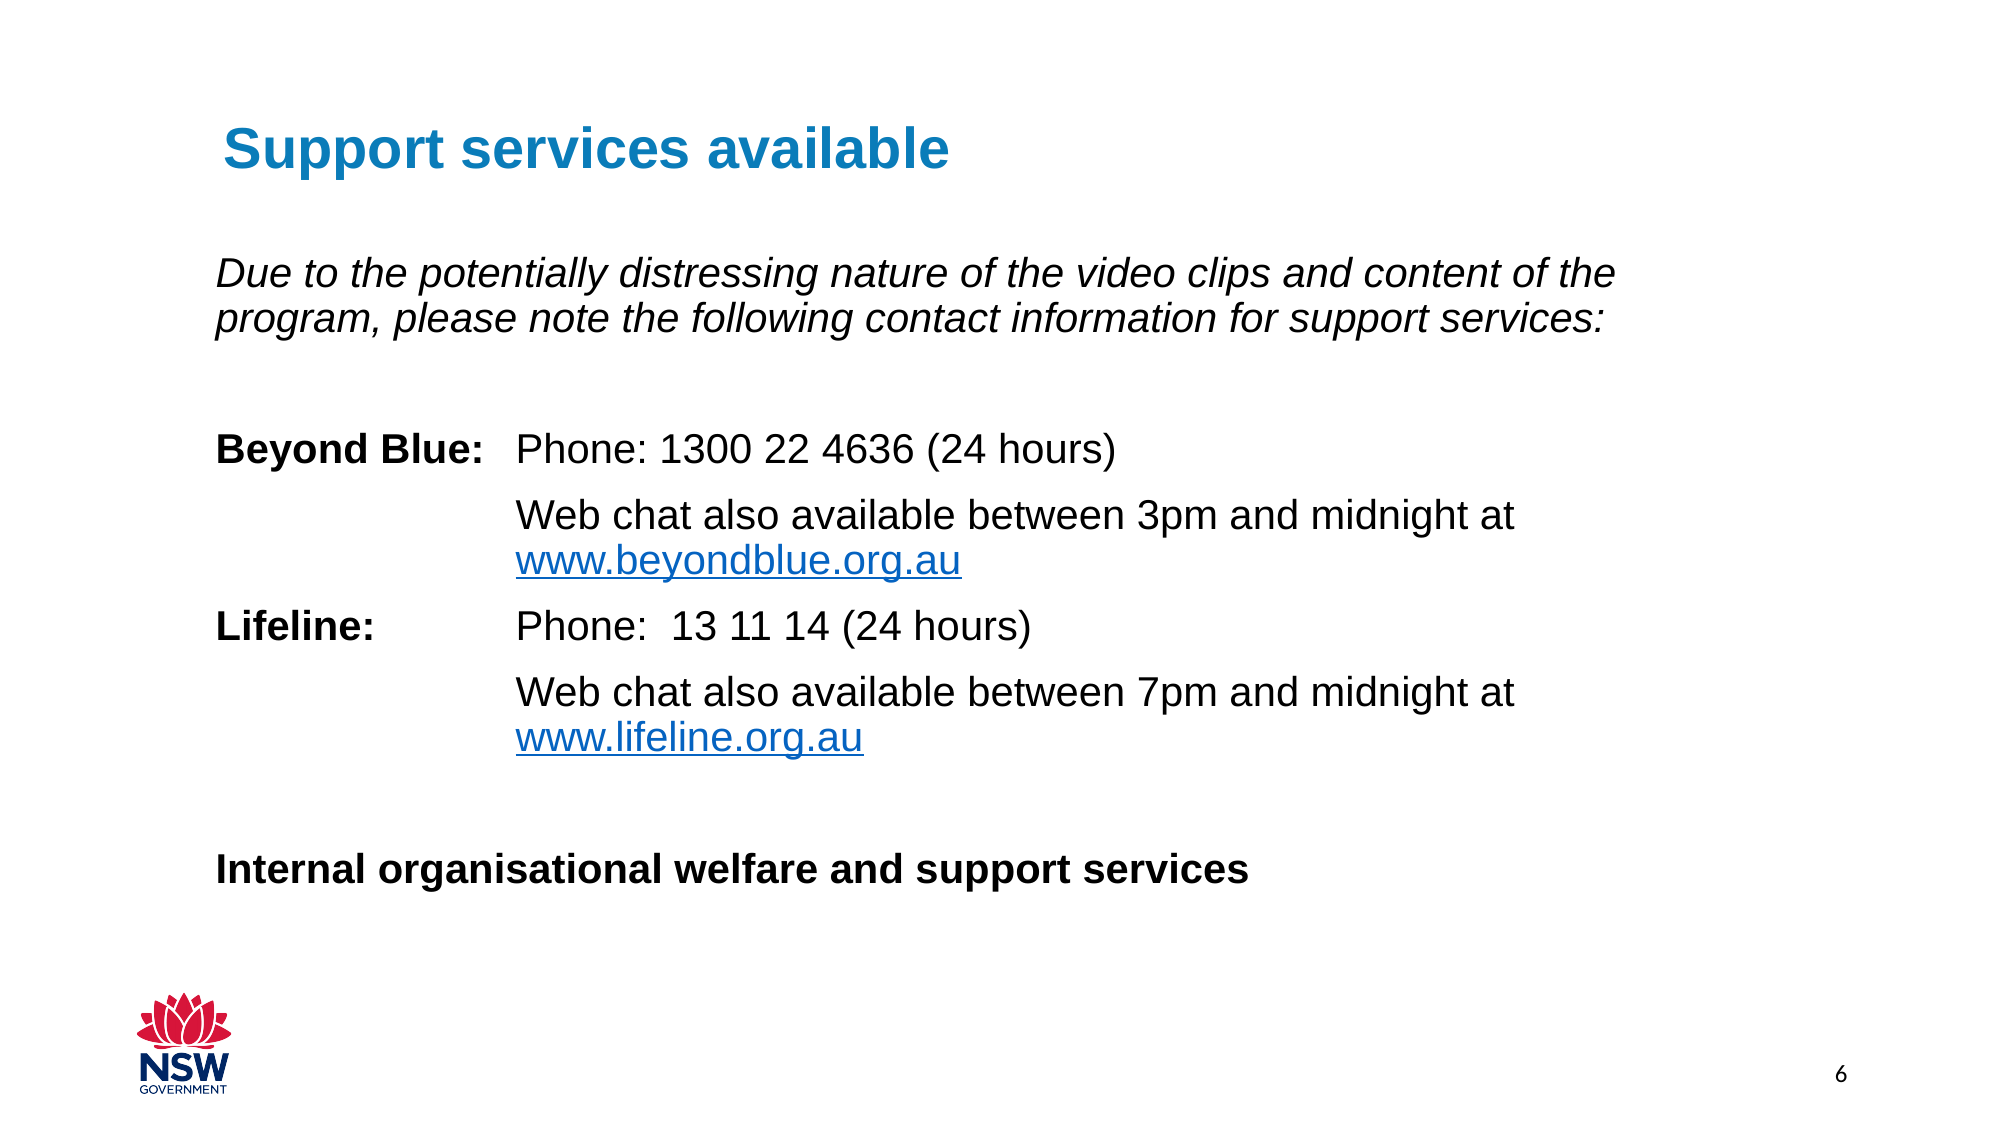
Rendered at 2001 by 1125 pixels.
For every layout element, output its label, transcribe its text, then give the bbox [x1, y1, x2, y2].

list Due to the potentially distressing nature of the video clips and content of the program, please note the following contact information for support services: Beyond Blue: Phone: 1300 22 4636 (24 hours) Web chat also available between 3pm and midnight at www.beyondblue.org.au Lifeline: Phone: 13 11 14 (24 hours) Web chat also available between 7pm and midnight at www.lifeline.org.au Internal organisational welfare and support services [200, 243, 1800, 929]
slide_number 6 [1412, 1042, 1863, 1103]
picture [121, 981, 252, 1111]
title Support services available [208, 111, 1230, 190]
